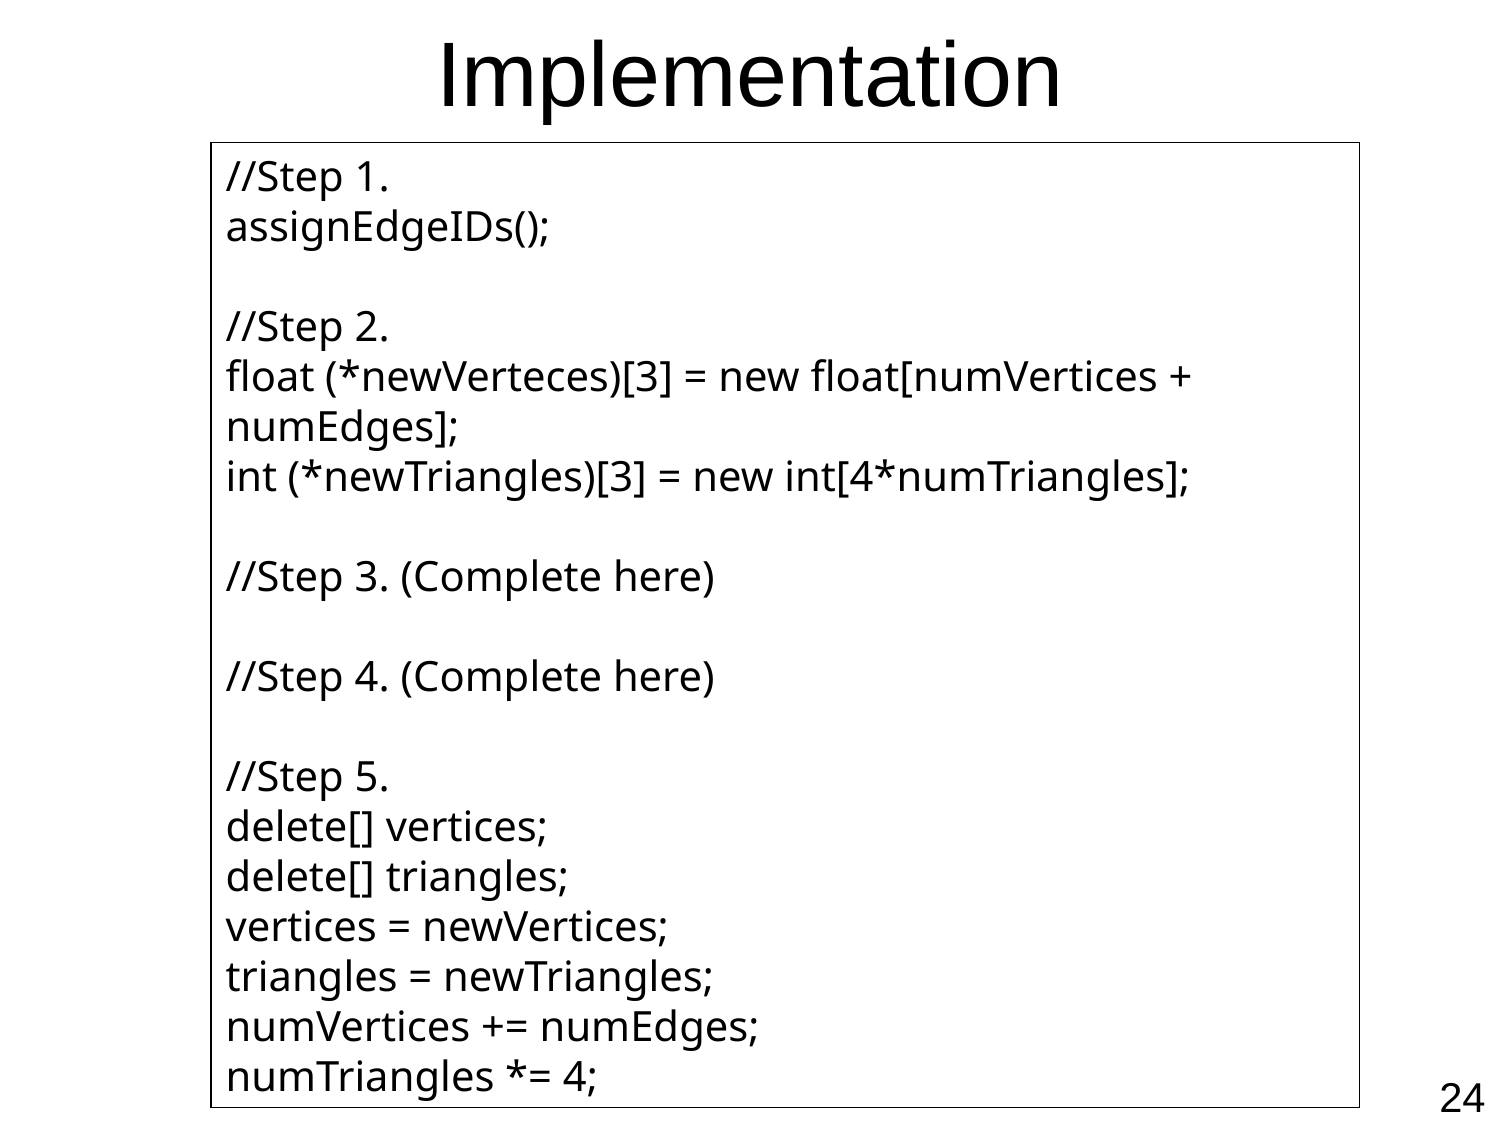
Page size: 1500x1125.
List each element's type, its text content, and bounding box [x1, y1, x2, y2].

slide_number 24 [1150, 1063, 1500, 1125]
text_box //Step 1. assignEdgeIDs(); //Step 2. float (*newVerteces)[3] = new float[numVertices + numEdges]; int (*newTriangles)[3] = new int[4*numTriangles]; //Step 3. (Complete here) //Step 4. (Complete here) //Step 5. delete[] vertices; delete[] triangles; vertices = newVertices; triangles = newTriangles; numVertices += numEdges; numTriangles *= 4; [210, 142, 1360, 1108]
title Implementation [75, 0, 1425, 164]
